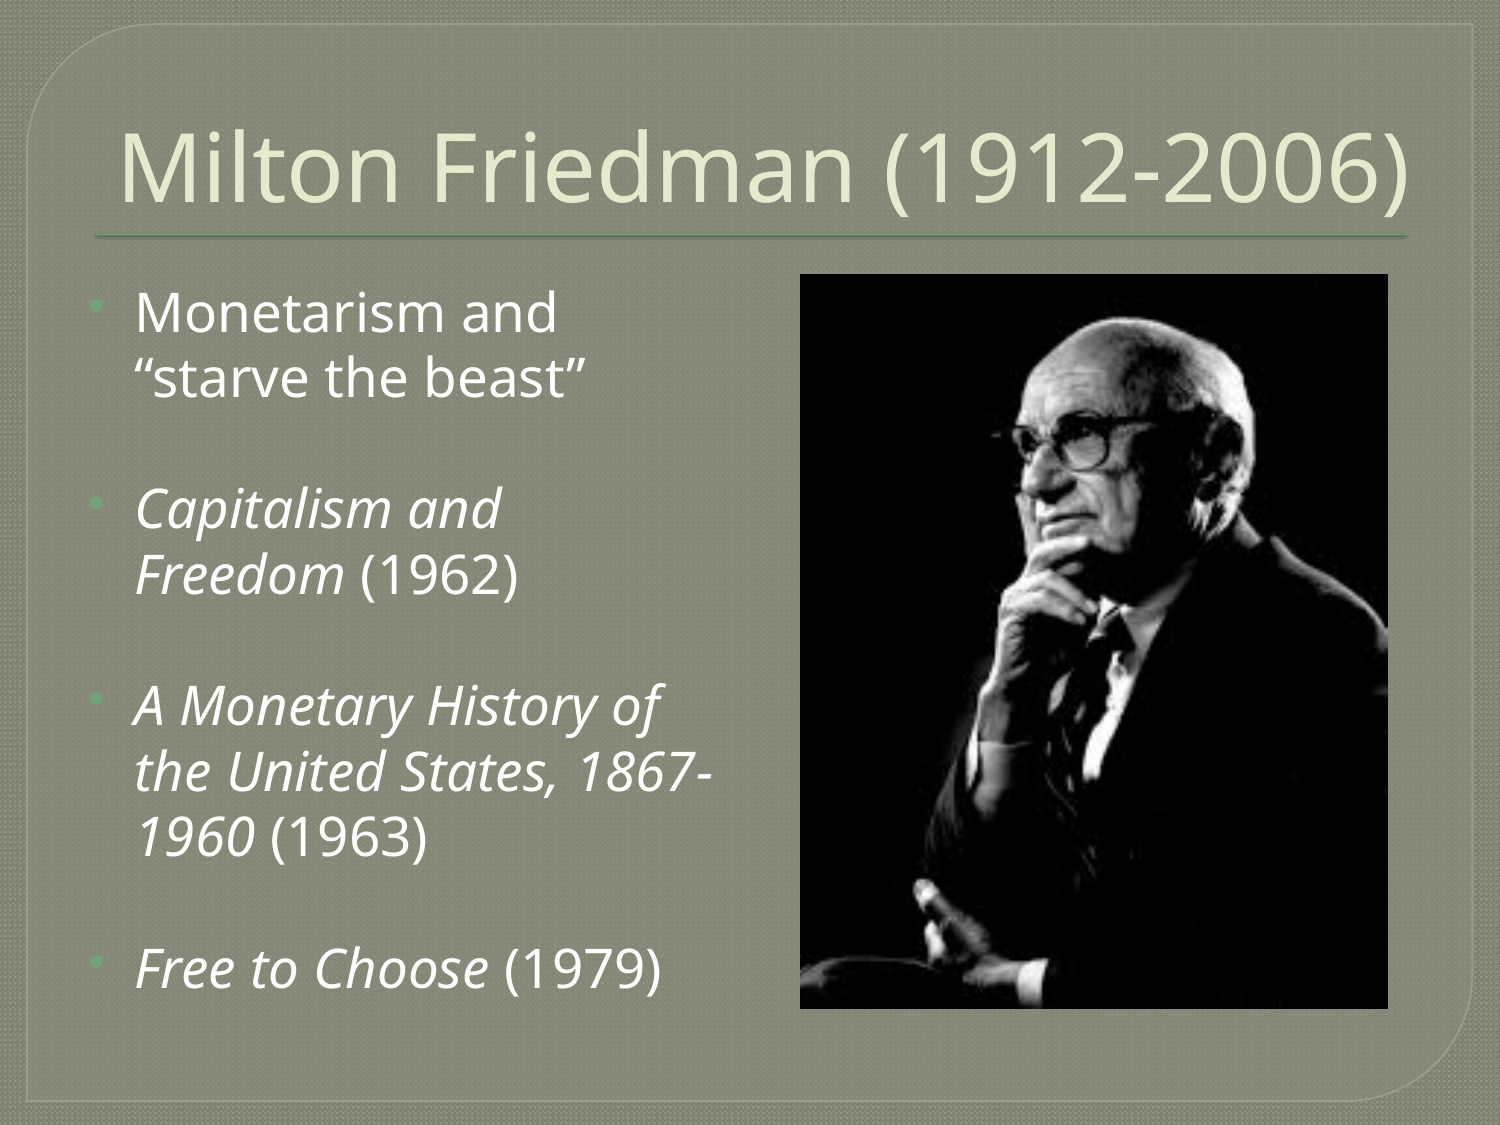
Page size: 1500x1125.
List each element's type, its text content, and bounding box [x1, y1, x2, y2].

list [800, 274, 1388, 1009]
list Monetarism and “starve the beast” Capitalism and Freedom (1962) A Monetary History of the United States, 1867-1960 (1963) Free to Choose (1979) [75, 270, 738, 1013]
title Milton Friedman (1912-2006) [75, 41, 1425, 230]
